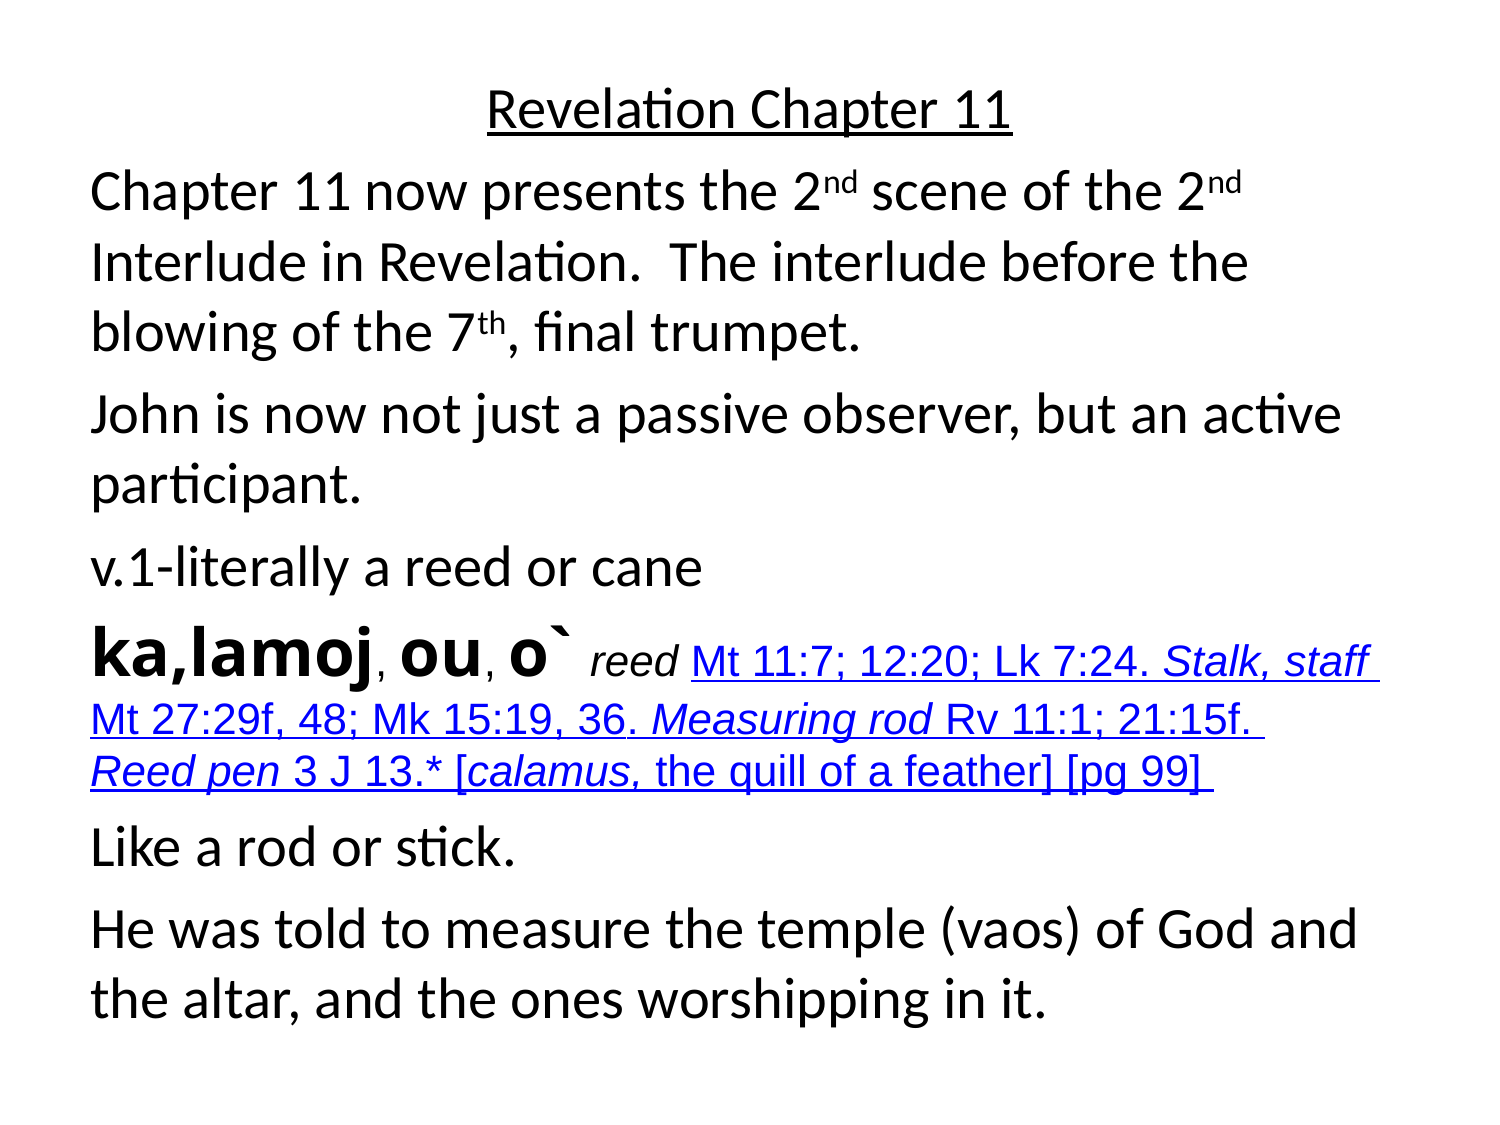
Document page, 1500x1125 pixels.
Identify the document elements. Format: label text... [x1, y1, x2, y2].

list Revelation Chapter 11 Chapter 11 now presents the 2nd scene of the 2nd Interlude in Revelation. The interlude before the blowing of the 7th, final trumpet. John is now not just a passive observer, but an active participant. v.1-literally a reed or cane ka,lamoj, ou, o` reed Mt 11:7; 12:20; Lk 7:24. Stalk, staff Mt 27:29f, 48; Mk 15:19, 36. Measuring rod Rv 11:1; 21:15f. Reed pen 3 J 13.* [calamus, the quill of a feather] [pg 99] Like a rod or stick. He was told to measure the temple (vaos) of God and the altar, and the ones worshipping in it. [75, 62, 1425, 1050]
